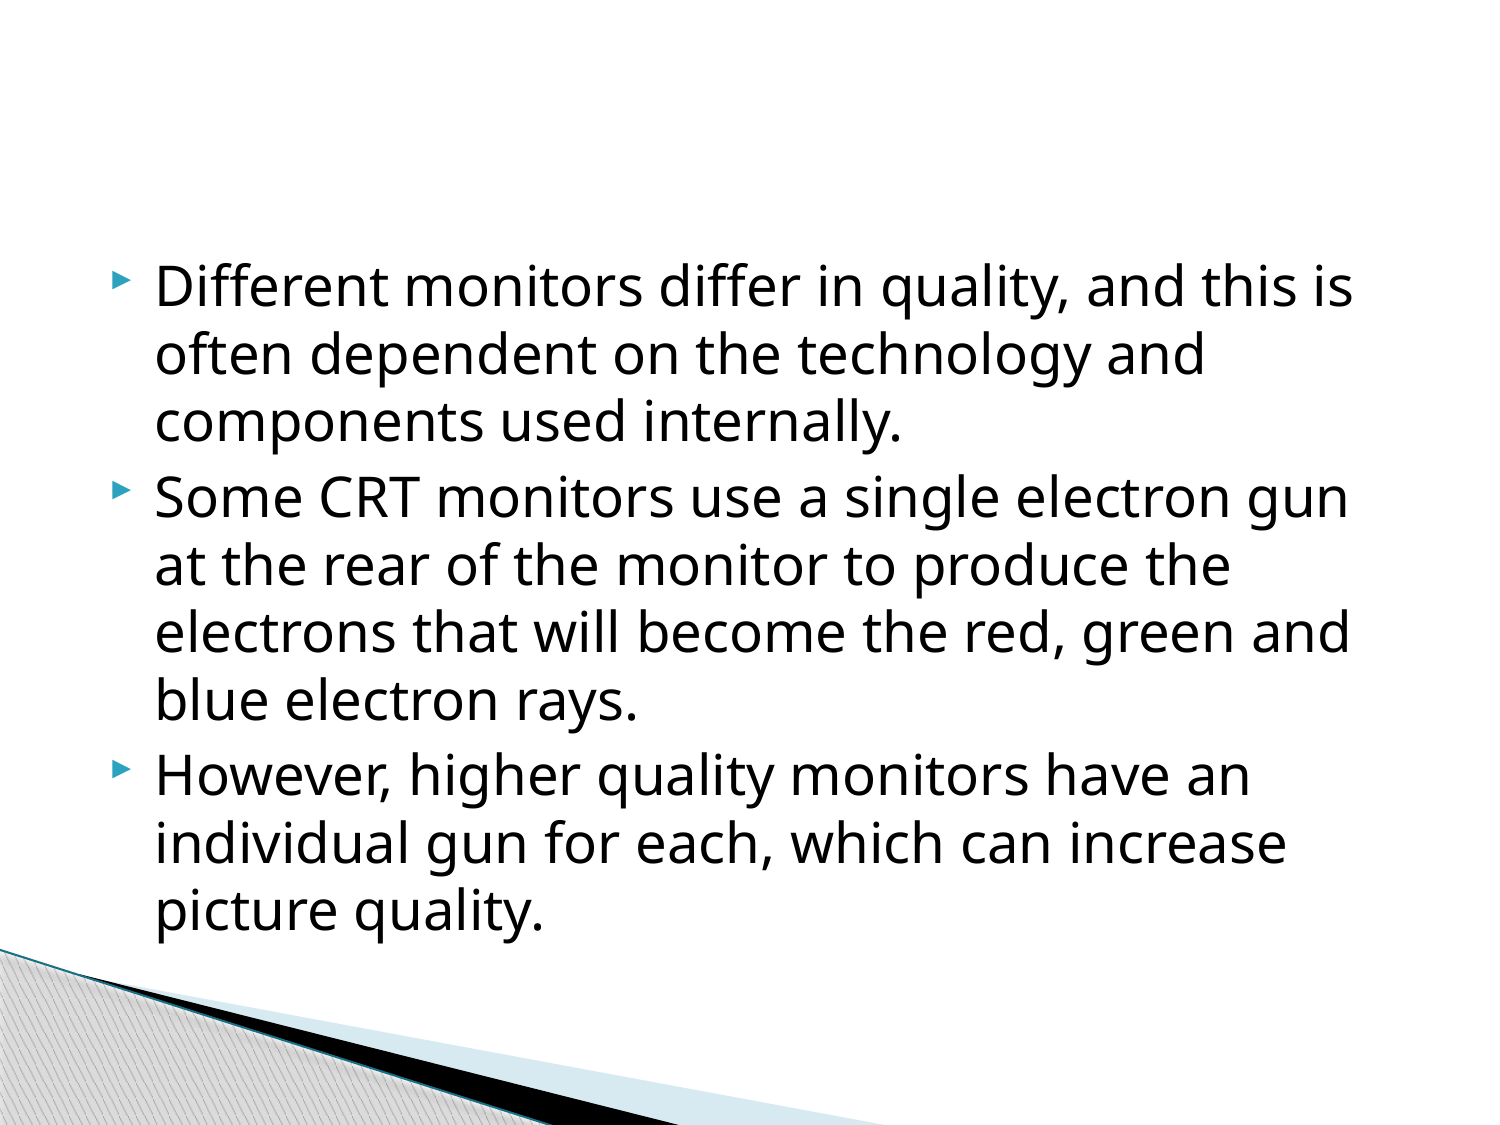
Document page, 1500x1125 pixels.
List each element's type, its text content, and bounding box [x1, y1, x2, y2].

list Different monitors differ in quality, and this is often dependent on the technology and components used internally. Some CRT monitors use a single electron gun at the rear of the monitor to produce the electrons that will become the red, green and blue electron rays. However, higher quality monitors have an individual gun for each, which can increase picture quality. [75, 243, 1425, 986]
